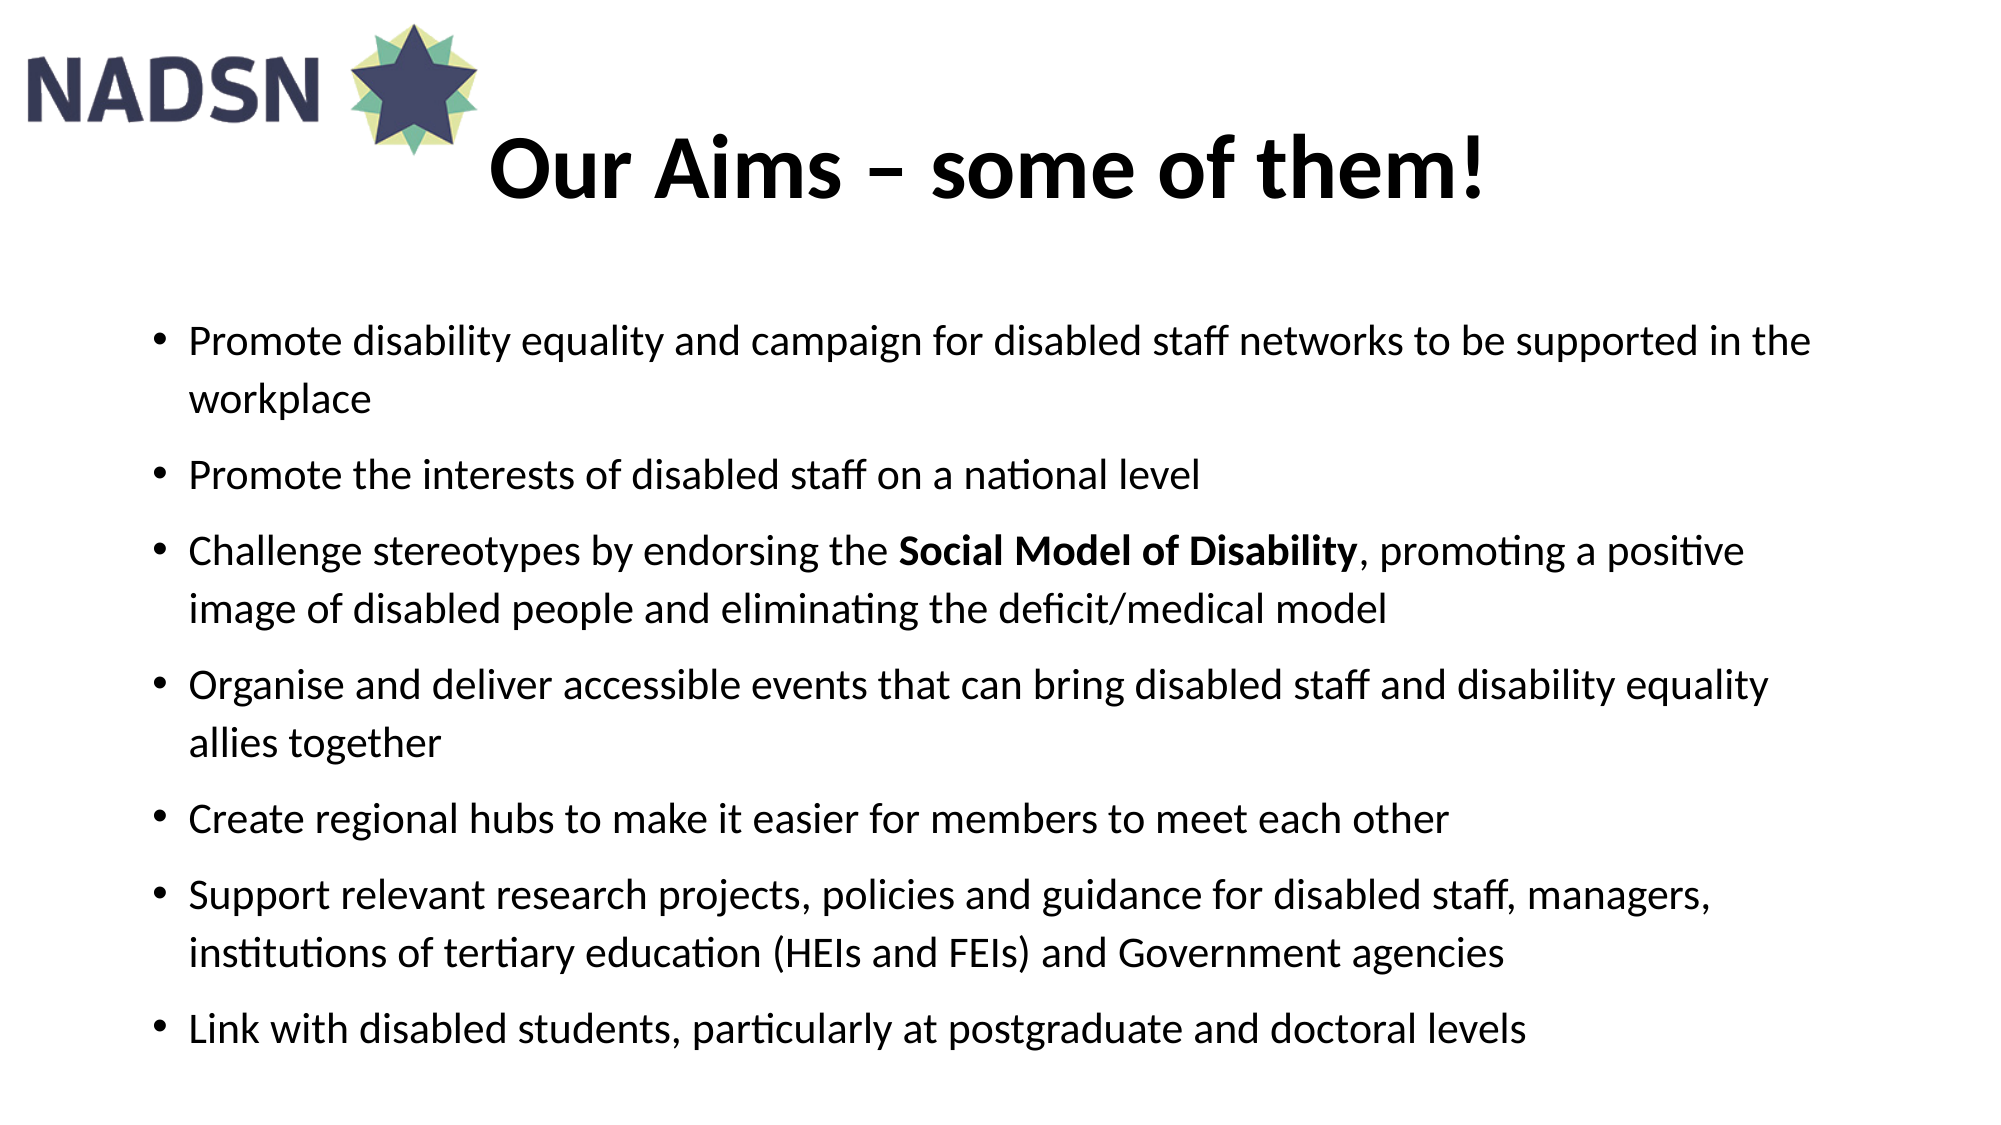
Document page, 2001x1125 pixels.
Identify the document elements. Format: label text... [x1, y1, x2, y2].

title Our Aims – some of them! [137, 59, 1863, 278]
picture [0, 0, 506, 181]
list Promote disability equality and campaign for disabled staff networks to be supported in the workplace Promote the interests of disabled staff on a national level Challenge stereotypes by endorsing the Social Model of Disability, promoting a positive image of disabled people and eliminating the deficit/medical model Organise and deliver accessible events that can bring disabled staff and disability equality allies together Create regional hubs to make it easier for members to meet each other Support relevant research projects, policies and guidance for disabled staff, managers, institutions of tertiary education (HEIs and FEIs) and Government agencies Link with disabled students, particularly at postgraduate and doctoral levels [137, 299, 1863, 1066]
